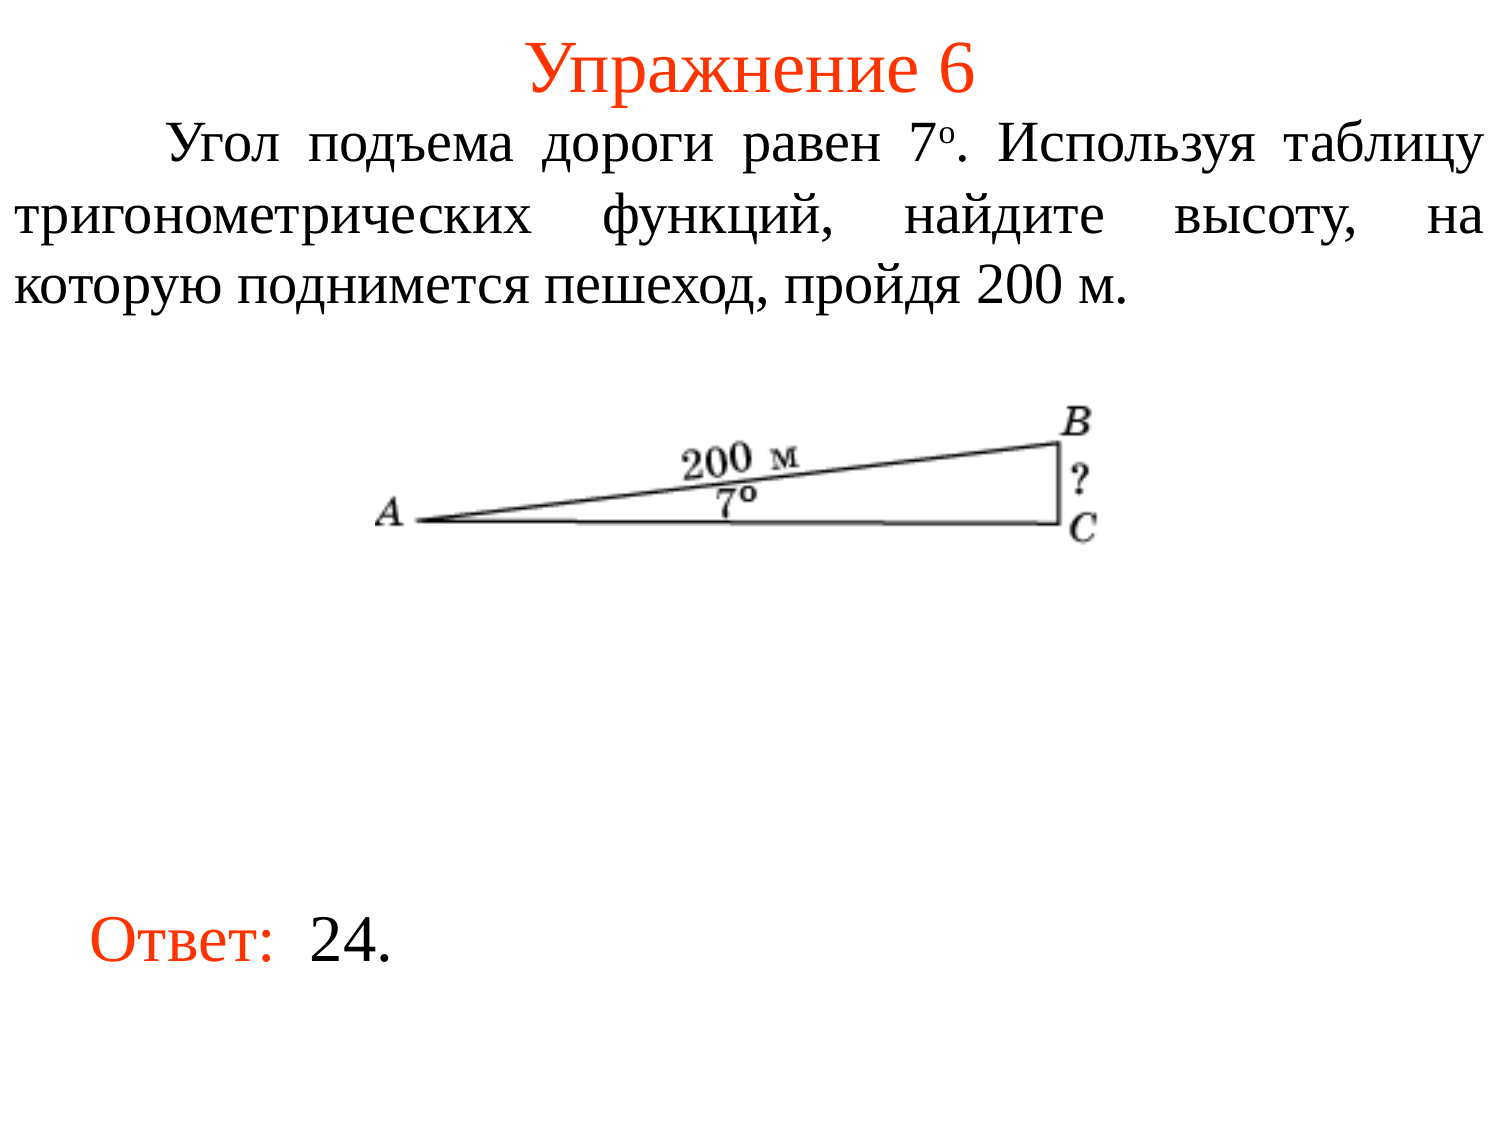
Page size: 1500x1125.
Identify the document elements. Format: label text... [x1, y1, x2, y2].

picture [374, 399, 1100, 554]
text_box Ответ: 24. [75, 887, 788, 983]
text_box Угол подъема дороги равен 7о. Используя таблицу тригонометрических функций, найдите высоту, на которую поднимется пешеход, пройдя 200 м. [0, 87, 1500, 323]
title Упражнение 6 [112, 24, 1388, 87]
